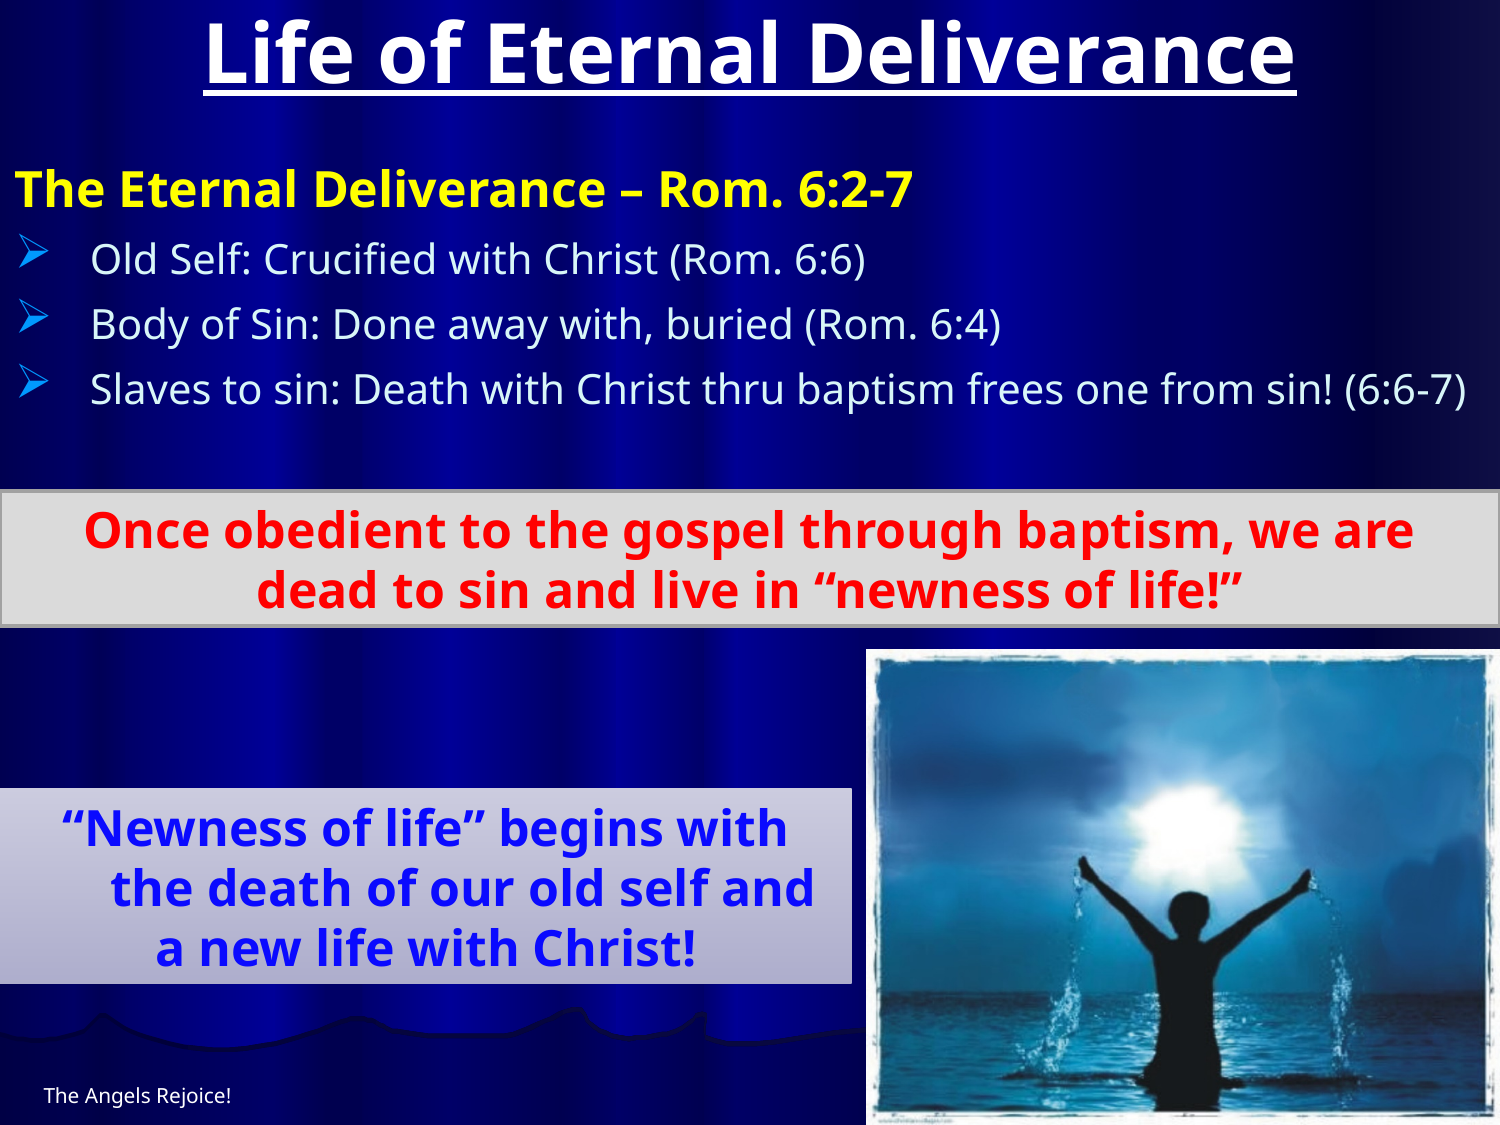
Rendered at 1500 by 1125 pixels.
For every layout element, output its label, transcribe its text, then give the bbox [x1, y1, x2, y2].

footer The Angels Rejoice! [0, 1074, 275, 1125]
text_box “Newness of life” begins with the death of our old self and a new life with Christ! [0, 788, 852, 984]
text_box The Eternal Deliverance – Rom. 6:2-7 [0, 149, 1500, 224]
text_box Once obedient to the gospel through baptism, we are dead to sin and live in “newness of life!” [0, 489, 1500, 628]
text_box Old Self: Crucified with Christ (Rom. 6:6) [0, 224, 1500, 290]
text_box Body of Sin: Done away with, buried (Rom. 6:4) [0, 290, 1500, 355]
picture [865, 649, 1500, 1125]
title Life of Eternal Deliverance [0, 0, 1500, 100]
text_box Slaves to sin: Death with Christ thru baptism frees one from sin! (6:6-7) [0, 355, 1500, 420]
